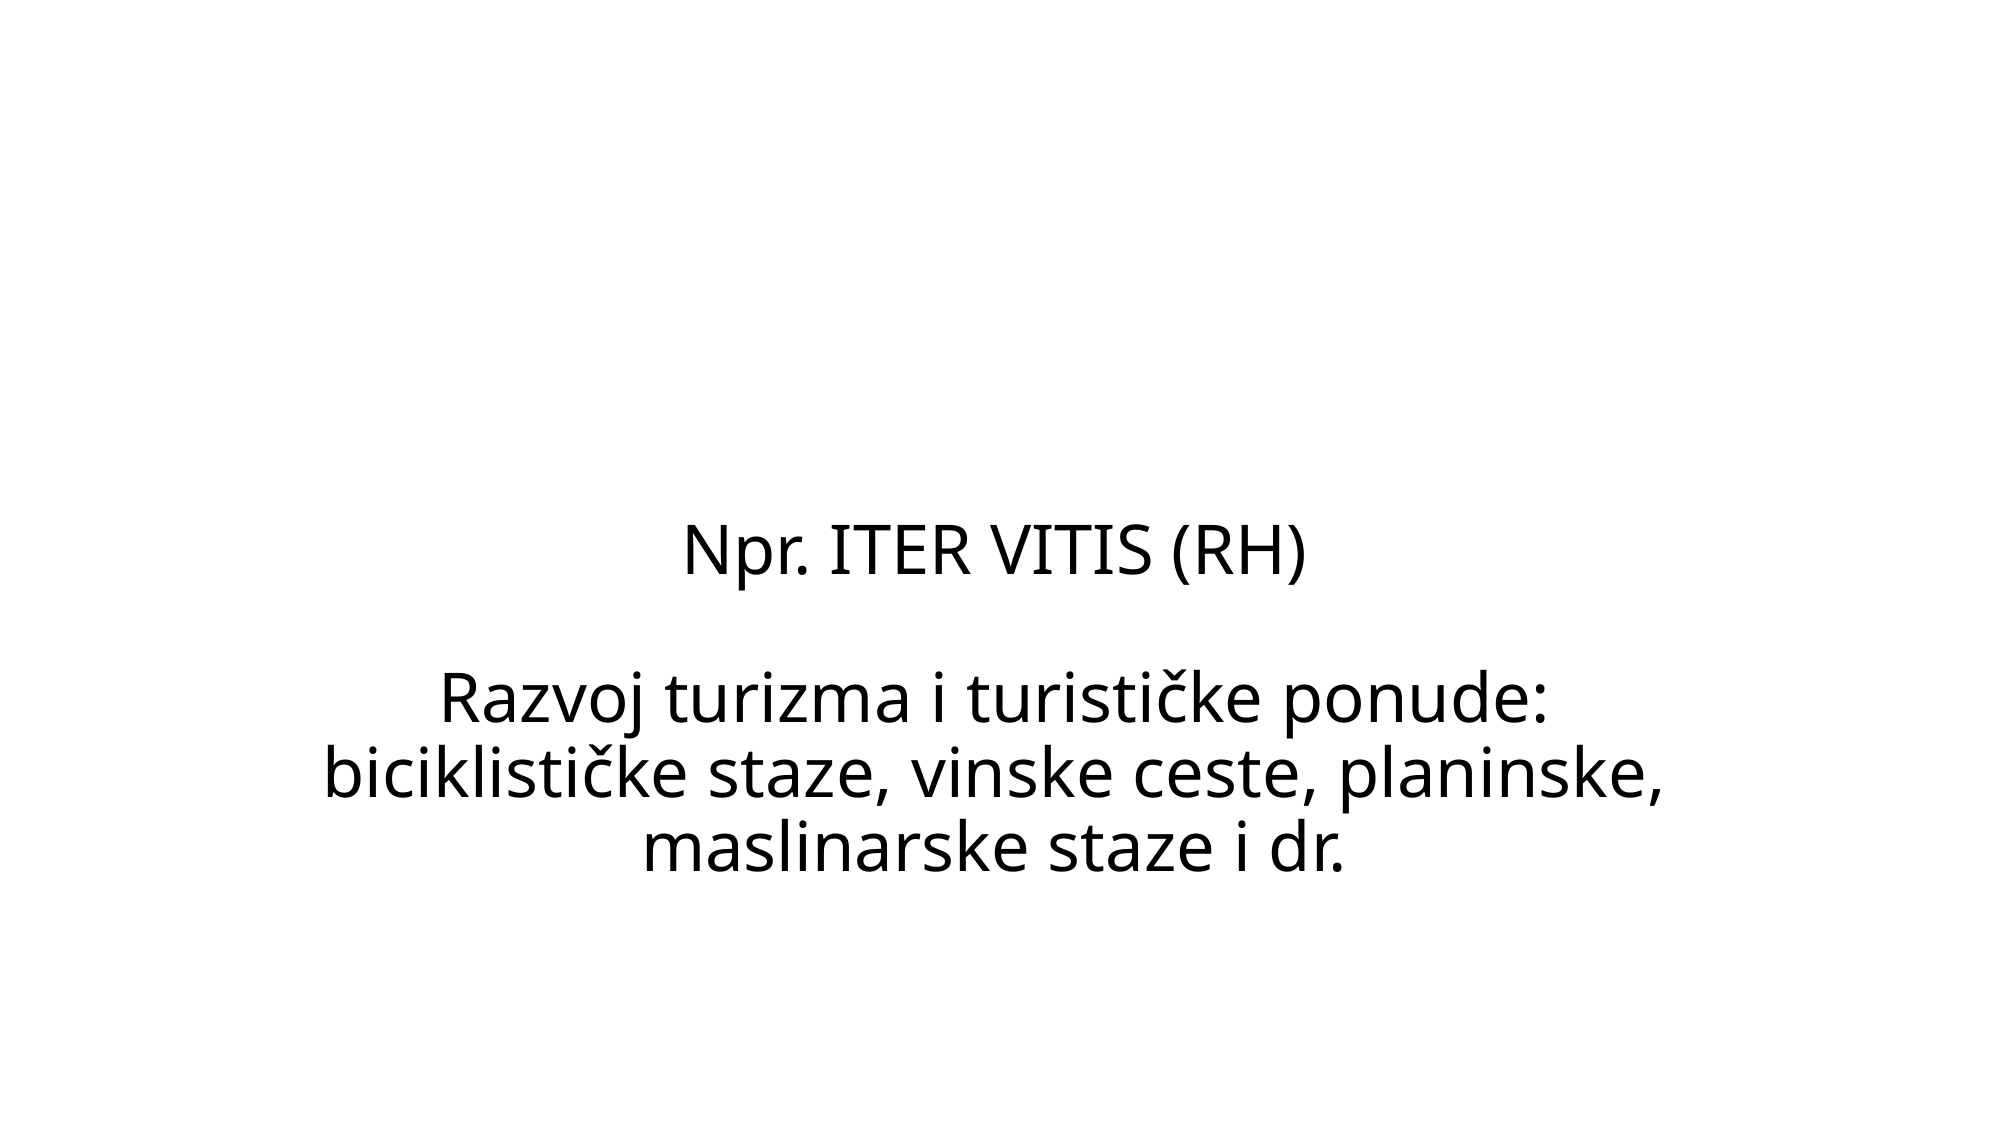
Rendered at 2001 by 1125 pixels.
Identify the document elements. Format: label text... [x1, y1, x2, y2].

title Npr. ITER VITIS (RH) Razvoj turizma i turističke ponude: biciklističke staze, vinske ceste, planinske, maslinarske staze i dr. [244, 502, 1745, 894]
